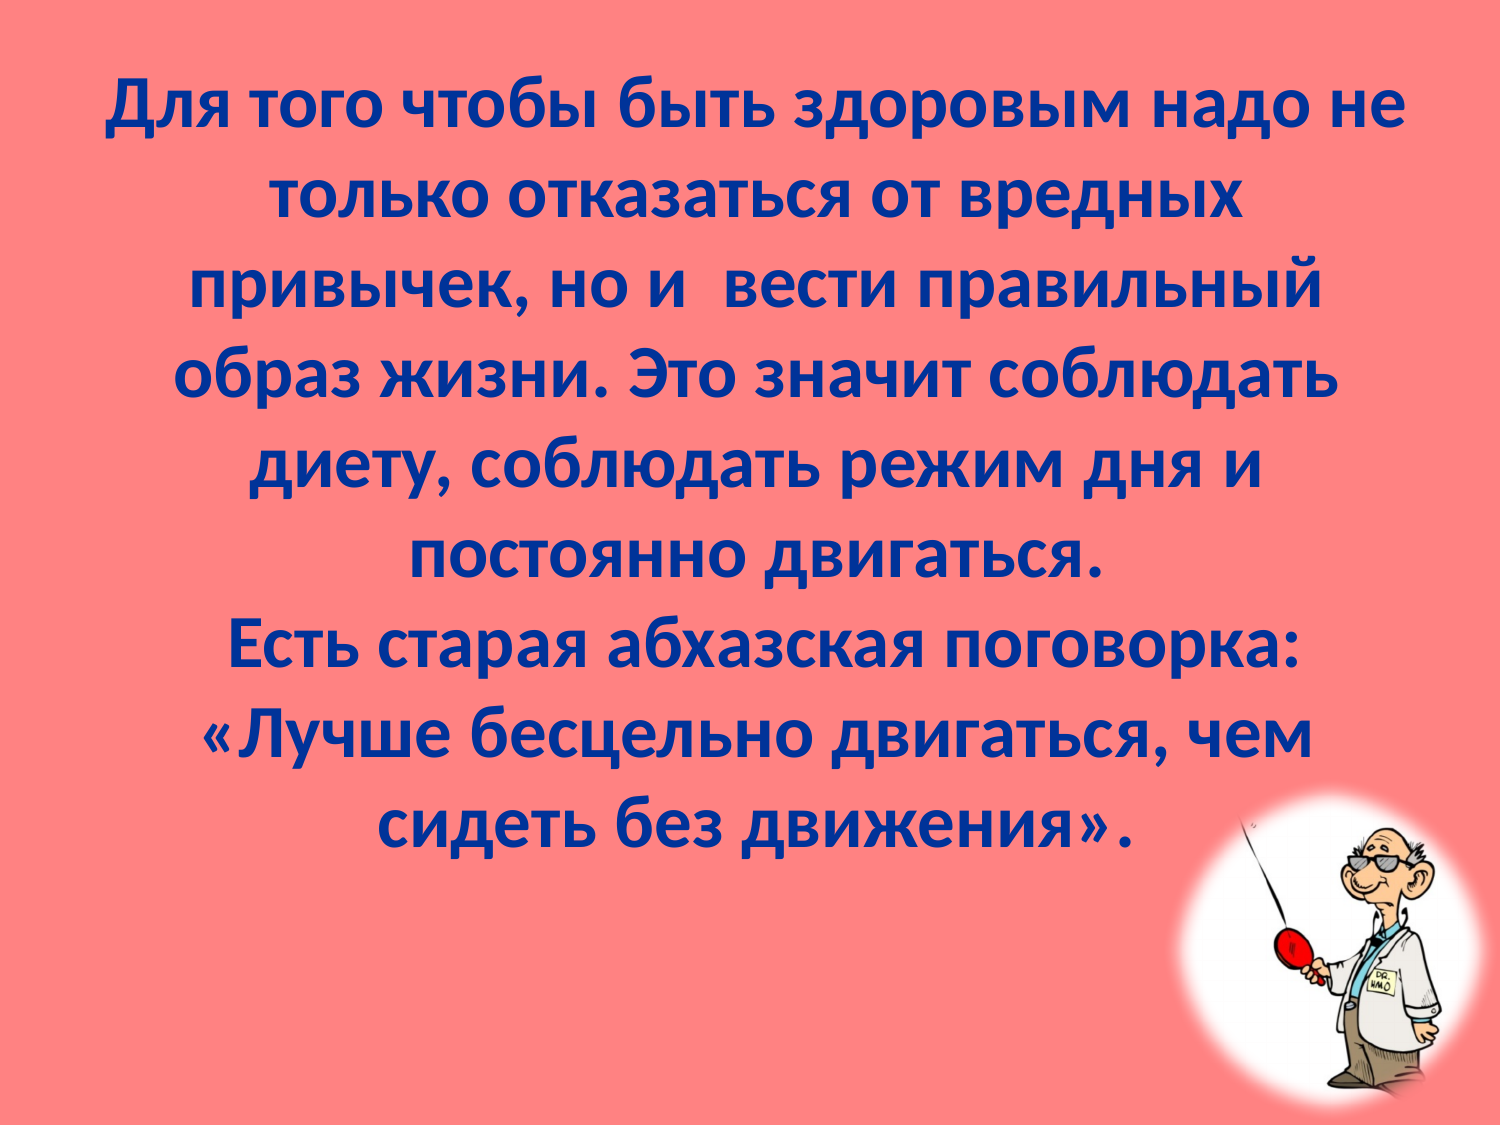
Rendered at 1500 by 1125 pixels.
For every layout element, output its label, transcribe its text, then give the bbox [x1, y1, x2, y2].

picture [1159, 775, 1500, 1125]
title Для того чтобы быть здоровым надо не только отказаться от вредных привычек, но и вести правильный образ жизни. Это значит соблюдать диету, соблюдать режим дня и постоянно двигаться. Есть старая абхазская поговорка: «Лучше бесцельно двигаться, чем сидеть без движения». [82, 363, 1432, 551]
